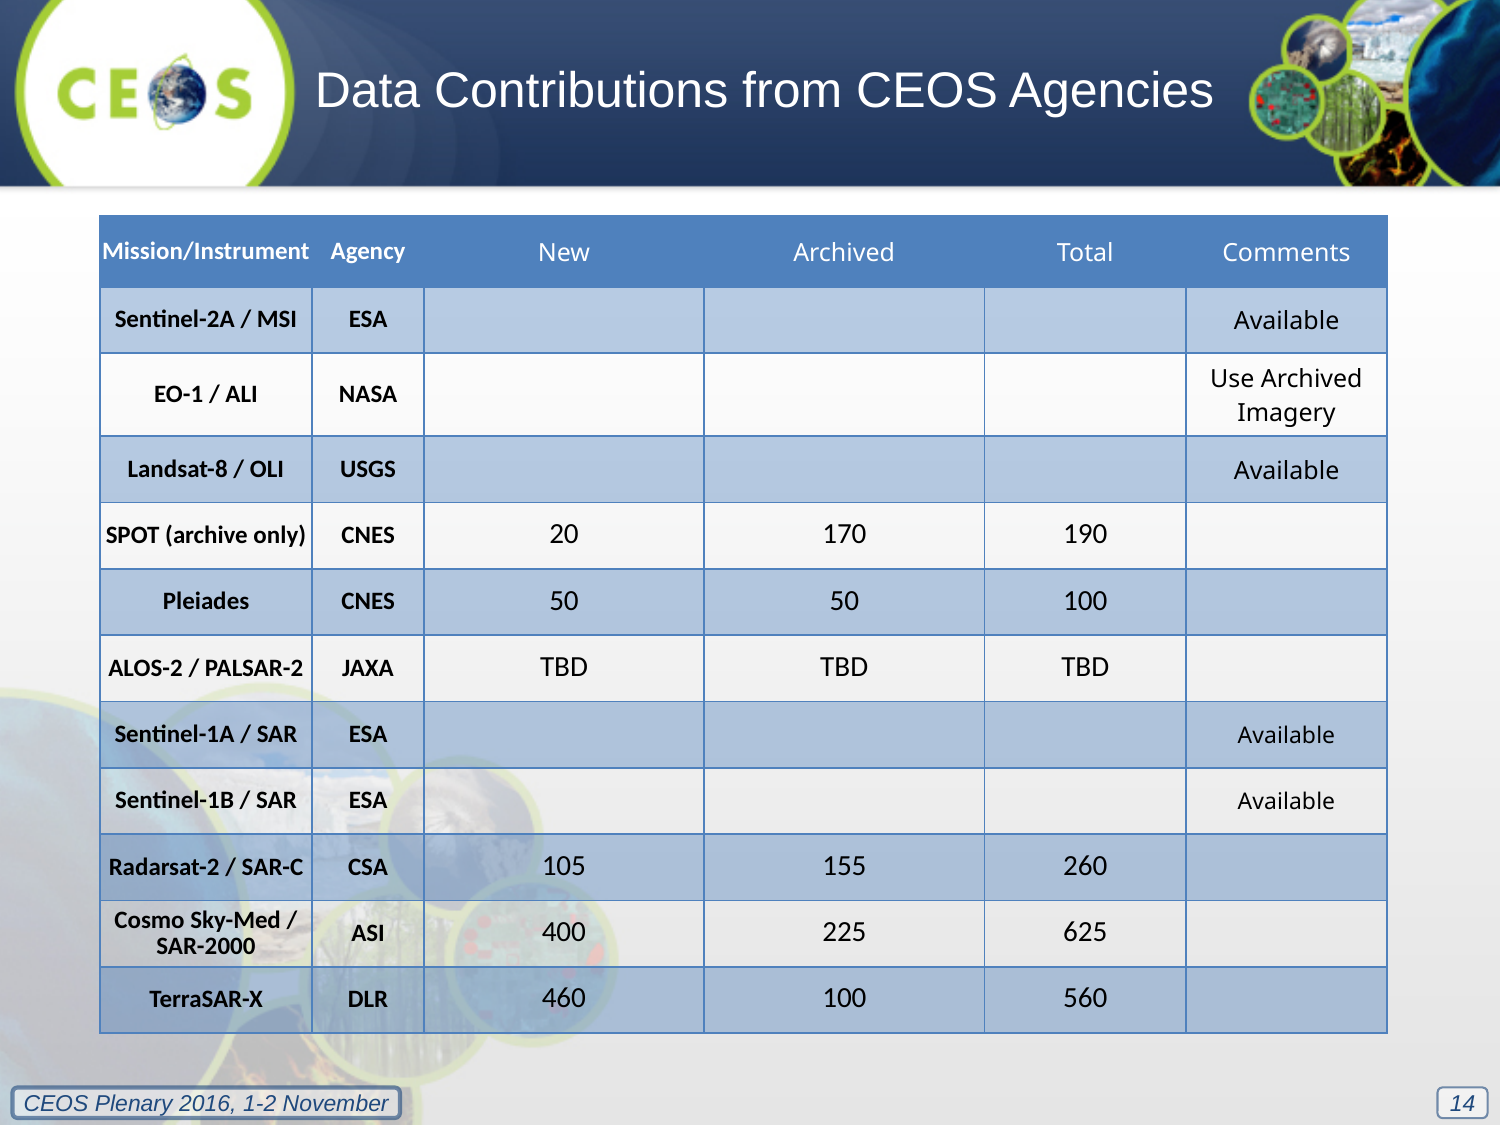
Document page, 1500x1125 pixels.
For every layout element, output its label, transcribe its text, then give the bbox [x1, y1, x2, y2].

table_header Mission/Instrument [101, 217, 311, 286]
table_cell [705, 354, 984, 435]
table_header Agency [313, 217, 423, 286]
table_cell [1187, 636, 1386, 701]
table_cell DLR [313, 968, 423, 1032]
table_cell EO-1 / ALI [101, 354, 311, 435]
table_cell [1187, 570, 1386, 634]
table_cell 225 [705, 901, 984, 966]
table_cell [425, 354, 703, 435]
table_cell 105 [425, 835, 703, 900]
table_cell [705, 288, 984, 352]
table_cell Landsat-8 / OLI [101, 437, 311, 502]
table_header Comments [1187, 217, 1386, 286]
table_cell ALOS-2 / PALSAR-2 [101, 636, 311, 701]
table_cell Sentinel-2A / MSI [101, 288, 311, 352]
table_cell TBD [425, 636, 703, 701]
table_cell [985, 437, 1185, 502]
table_cell TerraSAR-X [101, 968, 311, 1032]
table_cell Pleiades [101, 570, 311, 634]
table_cell [1187, 835, 1386, 900]
picture [0, 0, 1500, 1125]
table_cell 460 [425, 968, 703, 1032]
table_cell 100 [705, 968, 984, 1032]
table_cell 190 [985, 503, 1185, 568]
table_cell TBD [985, 636, 1185, 701]
table_header Total [985, 217, 1185, 286]
table_cell [705, 769, 984, 833]
table_cell CSA [313, 835, 423, 900]
table_cell 625 [985, 901, 1185, 966]
table_cell 560 [985, 968, 1185, 1032]
table_cell CNES [313, 570, 423, 634]
table_cell Sentinel-1A / SAR [101, 702, 311, 767]
table_cell [705, 437, 984, 502]
table_cell 50 [425, 570, 703, 634]
table_cell Available [1187, 702, 1386, 767]
table_cell 100 [985, 570, 1185, 634]
table_cell [985, 354, 1185, 435]
table_cell [705, 702, 984, 767]
table_cell 50 [705, 570, 984, 634]
list Data Contributions from CEOS Agencies [300, 50, 1250, 138]
table_cell [985, 769, 1185, 833]
table_cell [425, 769, 703, 833]
table_header Archived [705, 217, 984, 286]
table_cell 155 [705, 835, 984, 900]
table_cell ESA [313, 769, 423, 833]
table_cell ESA [313, 702, 423, 767]
table_cell NASA [313, 354, 423, 435]
table_cell 400 [425, 901, 703, 966]
table_cell 170 [705, 503, 984, 568]
table_cell [425, 437, 703, 502]
table_cell JAXA [313, 636, 423, 701]
table_cell Cosmo Sky-Med / SAR-2000 [101, 901, 311, 966]
table_cell ASI [313, 901, 423, 966]
table_cell SPOT (archive only) [101, 503, 311, 568]
slide_number 14 [1436, 1086, 1489, 1120]
table_cell Available [1187, 437, 1386, 502]
table_cell Available [1187, 769, 1386, 833]
table_cell [1187, 968, 1386, 1032]
table_header New [425, 217, 703, 286]
table_cell USGS [313, 437, 423, 502]
table_cell [985, 702, 1185, 767]
table_cell CNES [313, 503, 423, 568]
table_cell TBD [705, 636, 984, 701]
table_cell [1187, 503, 1386, 568]
table_cell [985, 288, 1185, 352]
table_cell 20 [425, 503, 703, 568]
table_cell Radarsat-2 / SAR-C [101, 835, 311, 900]
table_cell Use Archived Imagery [1187, 354, 1386, 435]
table_cell [425, 288, 703, 352]
table_cell [1187, 901, 1386, 966]
table_cell Available [1187, 288, 1386, 352]
table_cell ESA [313, 288, 423, 352]
table_cell Sentinel-1B / SAR [101, 769, 311, 833]
table_cell [425, 702, 703, 767]
table_cell 260 [985, 835, 1185, 900]
